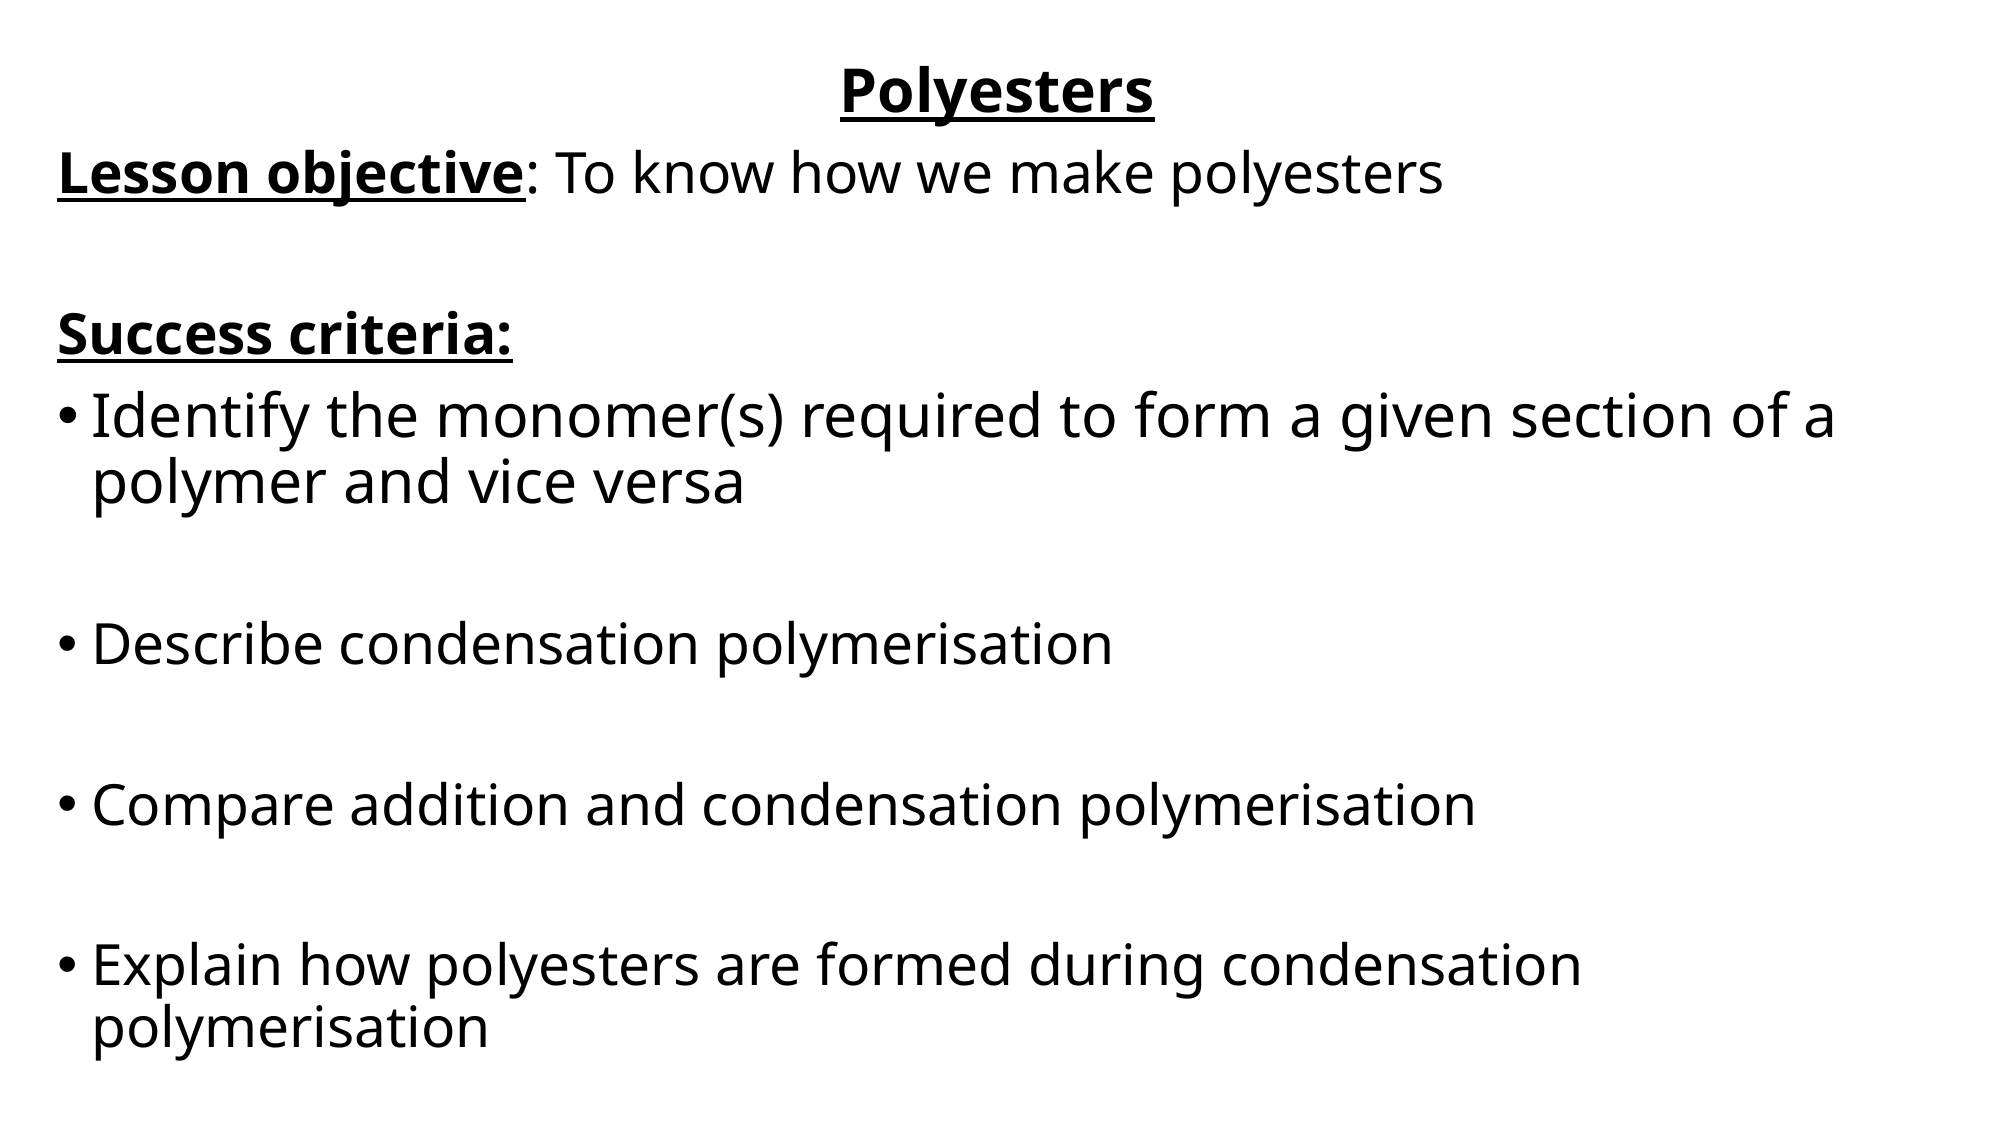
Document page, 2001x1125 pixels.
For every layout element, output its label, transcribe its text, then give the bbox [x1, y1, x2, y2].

list Polyesters Lesson objective: To know how we make polyesters Success criteria: Identify the monomer(s) required to form a given section of a polymer and vice versa Describe condensation polymerisation Compare addition and condensation polymerisation Explain how polyesters are formed during condensation polymerisation [42, 52, 1953, 1078]
